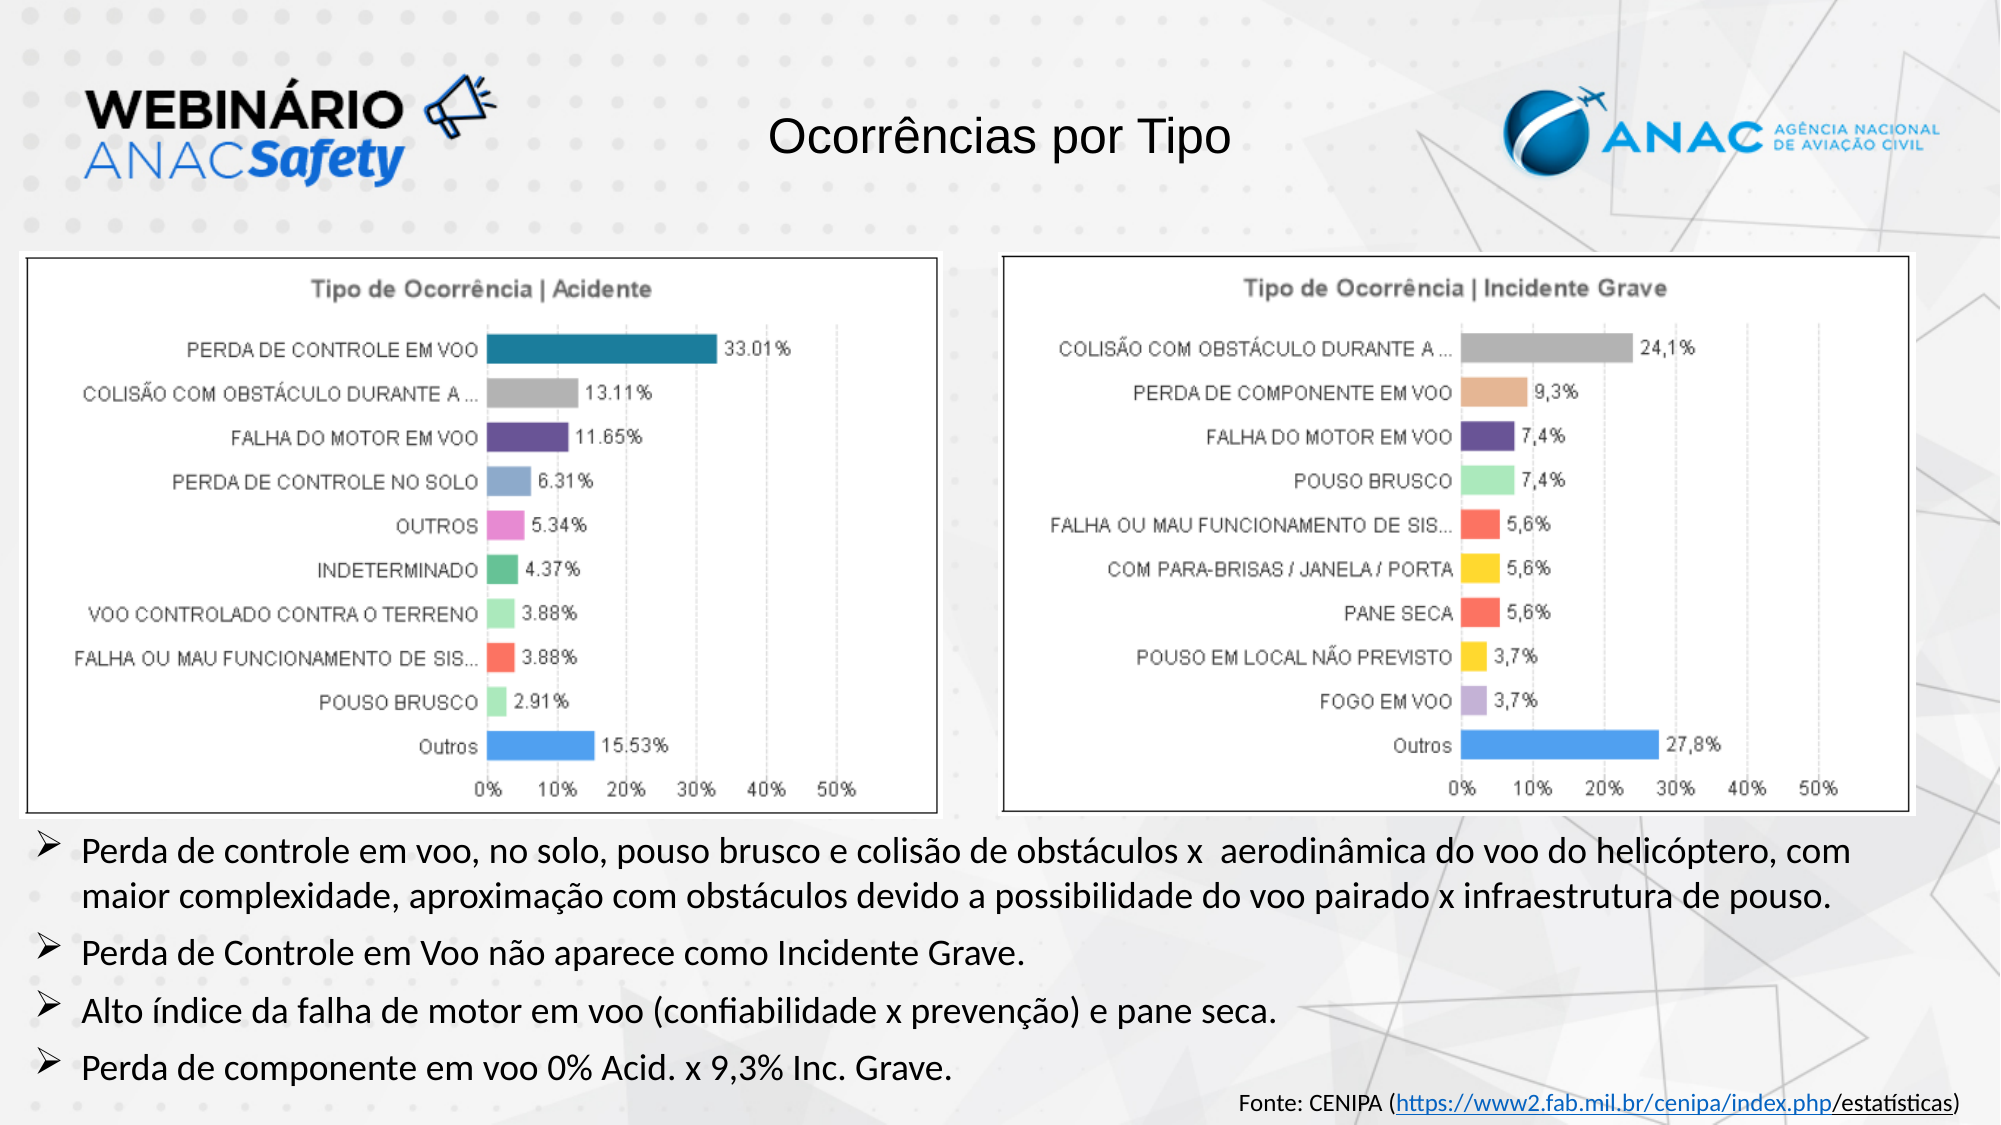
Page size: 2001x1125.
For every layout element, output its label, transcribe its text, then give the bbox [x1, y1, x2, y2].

text_box Ocorrências por Tipo [675, 96, 1325, 172]
text_box Fonte: CENIPA (https://www2.fab.mil.br/cenipa/index.php/estatísticas) [1224, 1079, 1981, 1125]
text_box Perda de controle em voo, no solo, pouso brusco e colisão de obstáculos x aerodinâmica do voo do helicóptero, com maior complexidade, aproximação com obstáculos devido a possibilidade do voo pairado x infraestrutura de pouso. Perda de Controle em Voo não aparece como Incidente Grave. Alto índice da falha de motor em voo (confiabilidade x prevenção) e pane seca. Perda de componente em voo 0% Acid. x 9,3% Inc. Grave. [19, 818, 1921, 1096]
picture [0, 0, 2000, 1125]
